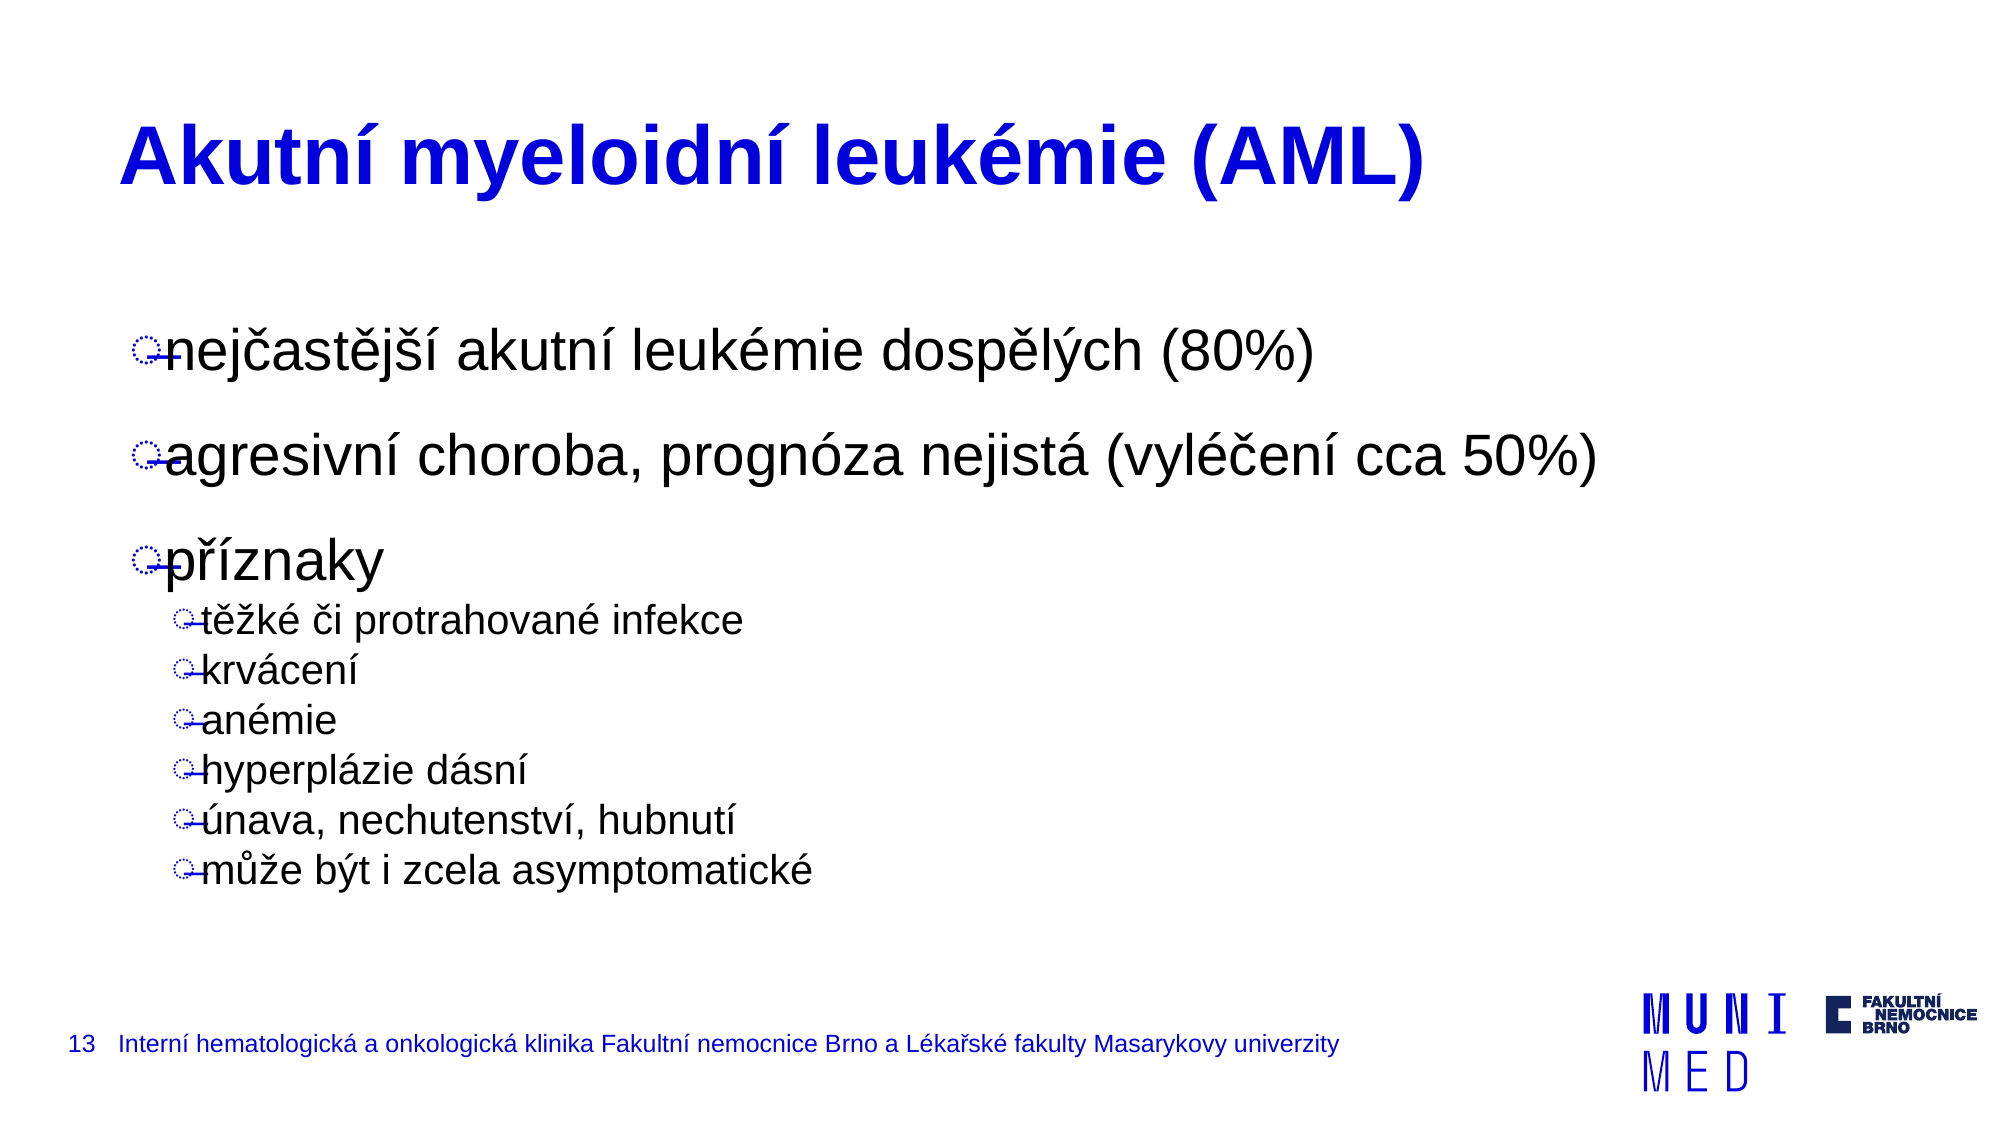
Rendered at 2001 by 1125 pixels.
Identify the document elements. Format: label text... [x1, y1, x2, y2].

slide_number 13 [67, 1021, 110, 1063]
title Akutní myeloidní leukémie (AML) [118, 118, 1883, 193]
footer Interní hematologická a onkologická klinika Fakultní nemocnice Brno a Lékařské fakulty Masarykovy univerzity [118, 1021, 1418, 1063]
list nejčastější akutní leukémie dospělých (80%) agresivní choroba, prognóza nejistá (vyléčení cca 50%) příznaky těžké či protrahované infekce krvácení anémie hyperplázie dásní únava, nechutenství, hubnutí může být i zcela asymptomatické [118, 277, 1883, 957]
